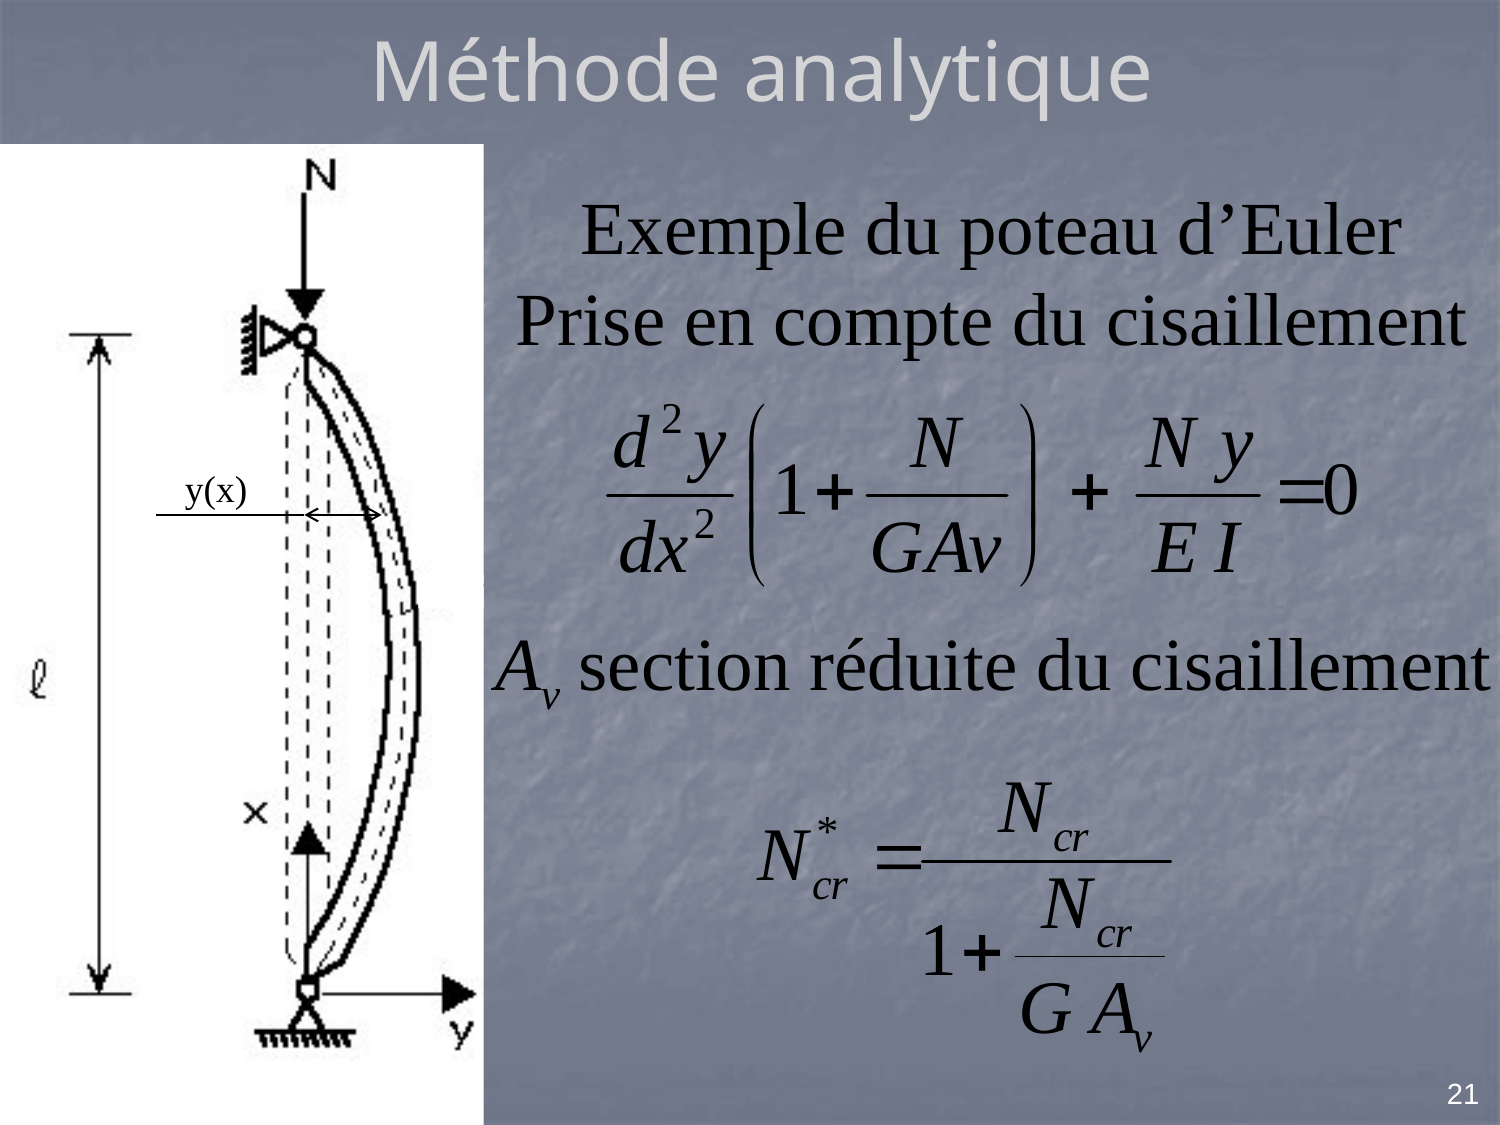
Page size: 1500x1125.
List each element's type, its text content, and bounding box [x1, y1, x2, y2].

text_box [741, 760, 1185, 1070]
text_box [594, 382, 1371, 609]
text_box Exemple du poteau d’Euler Prise en compte du cisaillement [489, 172, 1500, 368]
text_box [0, 144, 484, 1125]
title Méthode analytique [123, 18, 1400, 118]
text_box Av section réduite du cisaillement [489, 608, 1500, 726]
slide_number 21 [1143, 1039, 1495, 1118]
